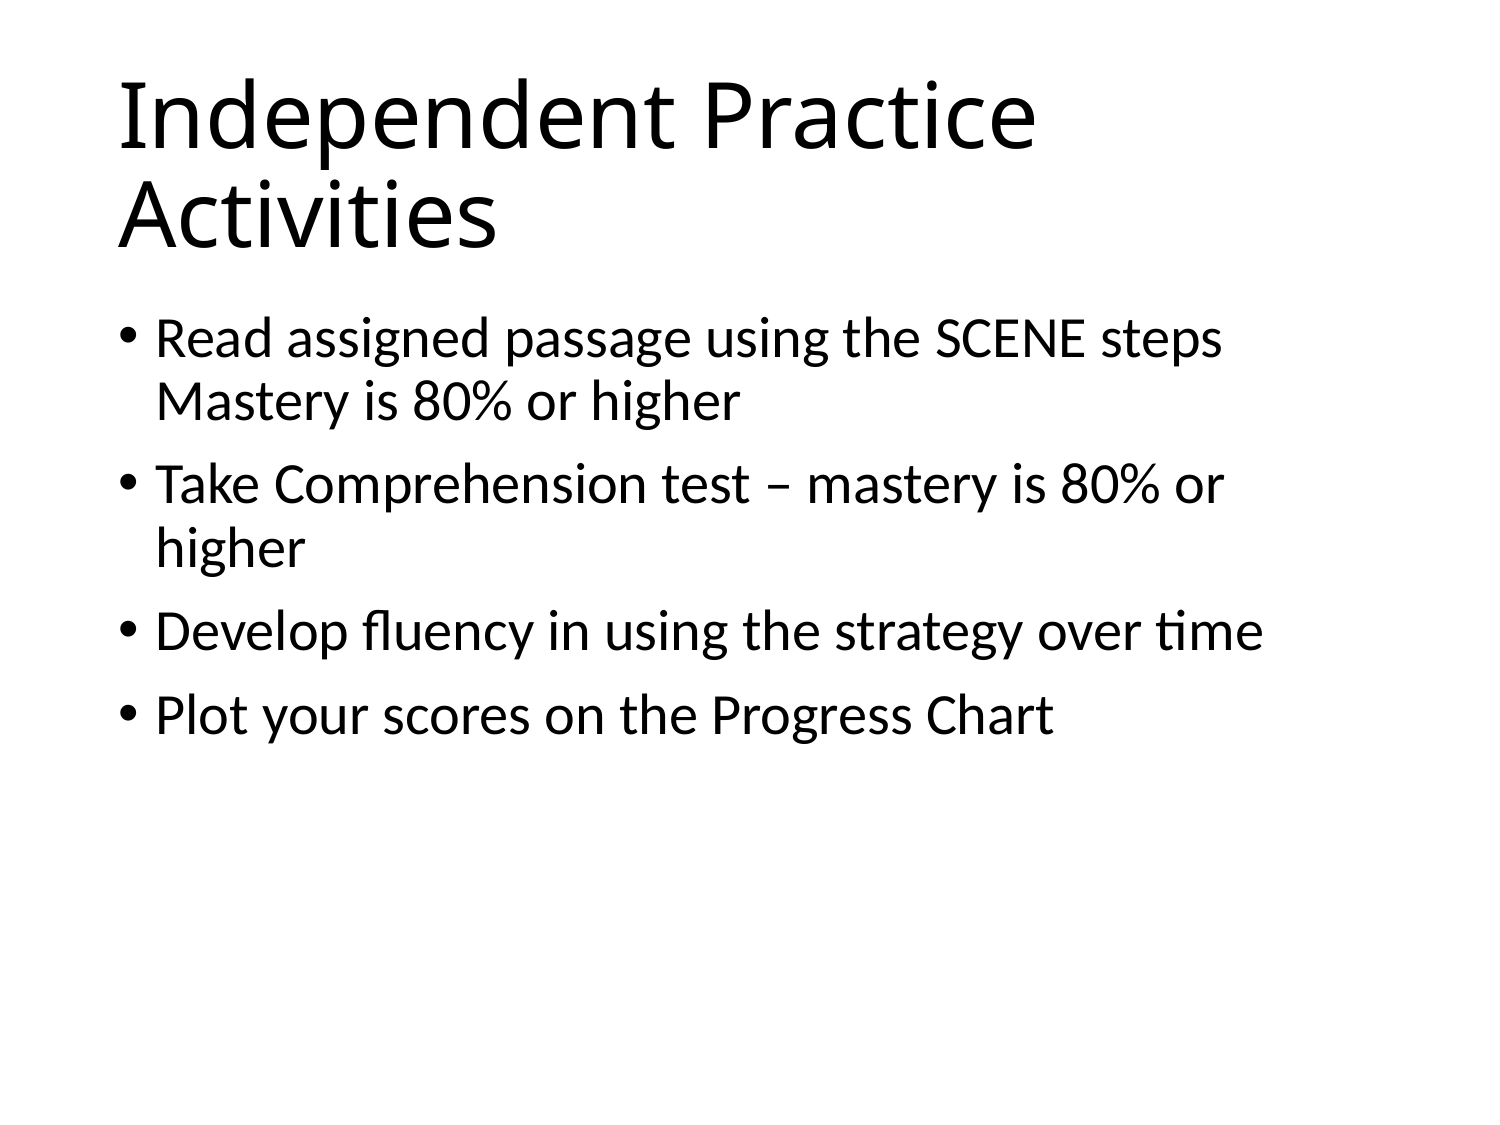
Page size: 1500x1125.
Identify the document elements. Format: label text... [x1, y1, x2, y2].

title Independent Practice Activities [103, 59, 1397, 278]
list Read assigned passage using the SCENE steps Mastery is 80% or higher Take Comprehension test – mastery is 80% or higher Develop fluency in using the strategy over time Plot your scores on the Progress Chart [103, 299, 1397, 1014]
